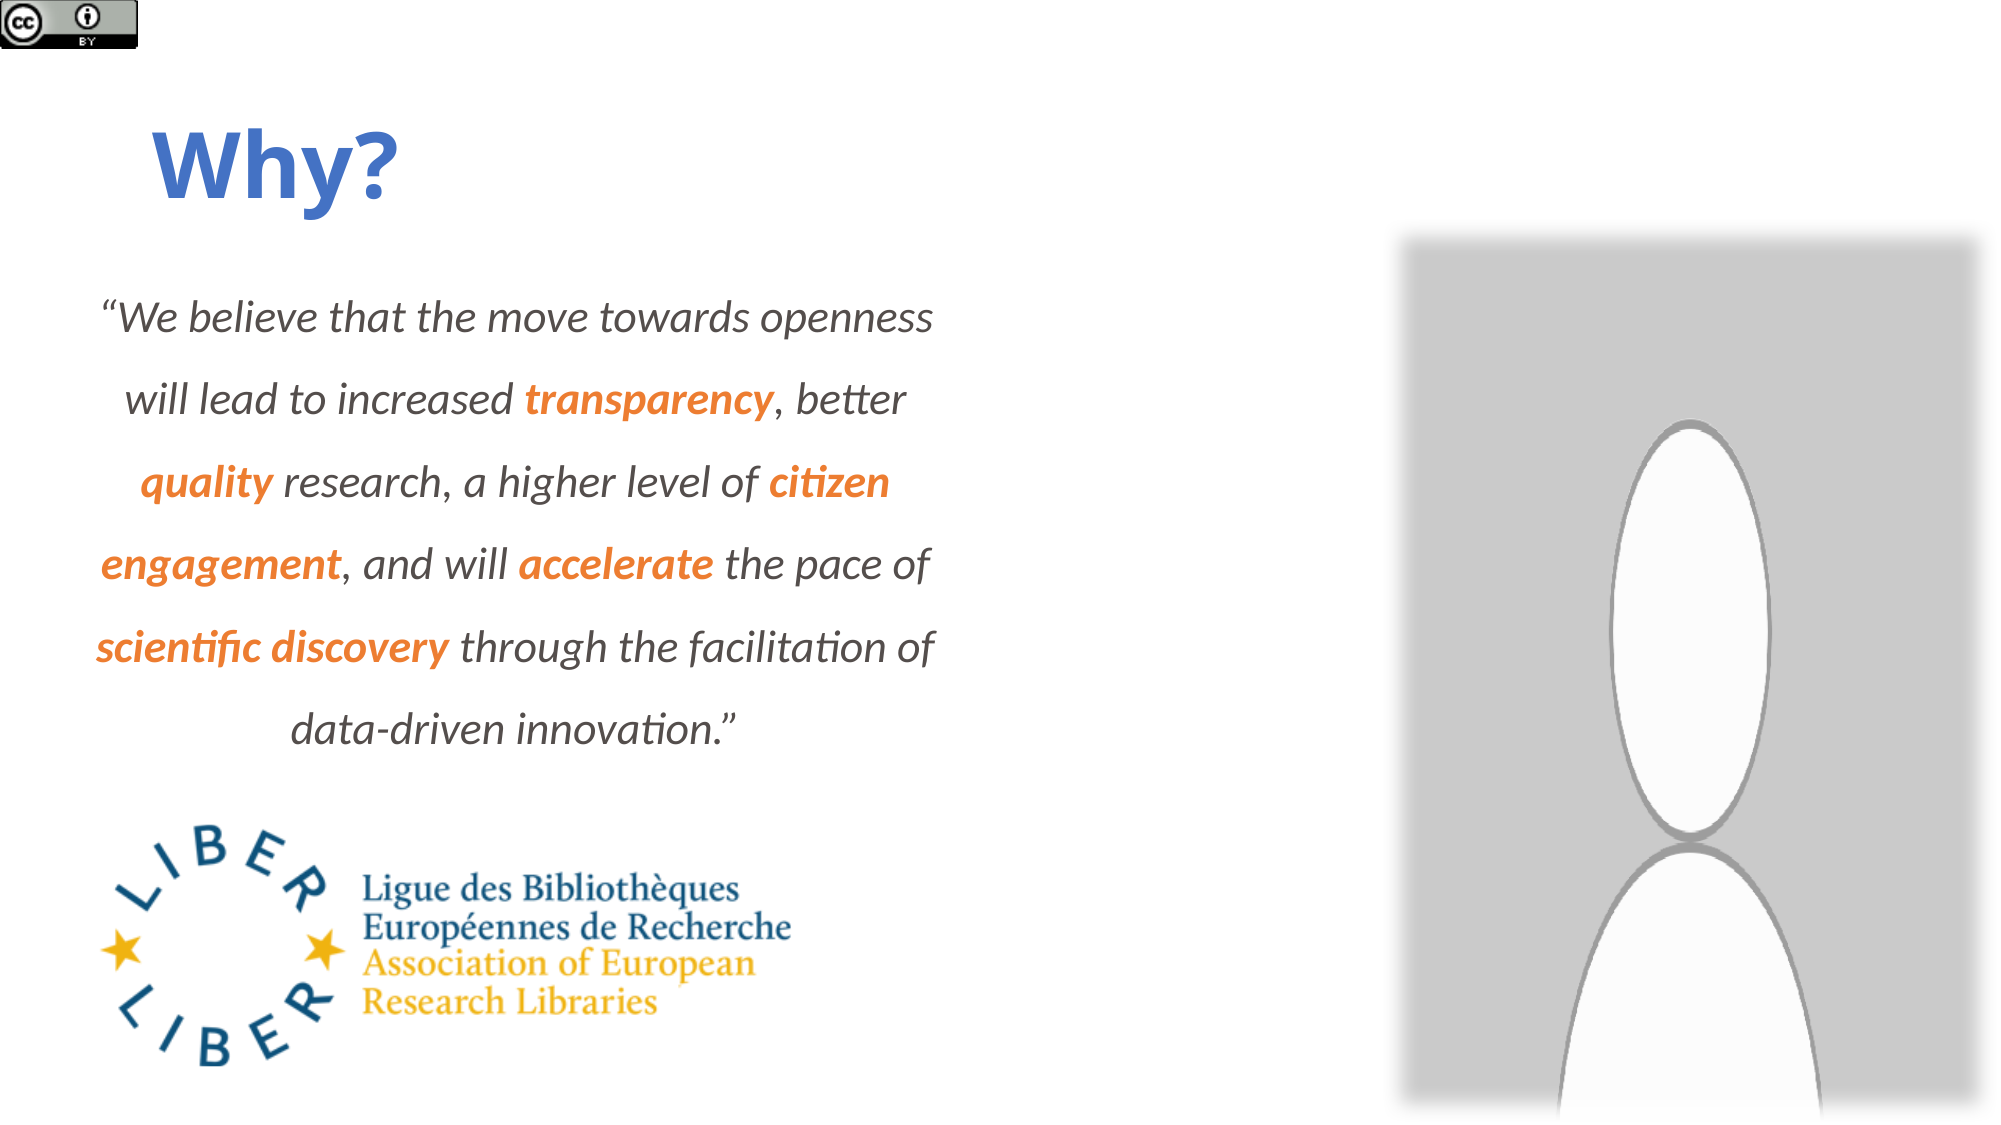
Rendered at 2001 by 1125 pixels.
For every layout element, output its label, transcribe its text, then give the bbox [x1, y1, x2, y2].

text_box “We believe that the move towards openness will lead to increased transparency, better quality research, a higher level of citizen engagement, and will accelerate the pace of scientific discovery through the facilitation of data-driven innovation.” [78, 251, 953, 762]
picture [78, 820, 860, 1103]
title Why? [137, 59, 1863, 278]
picture [1381, 217, 2000, 1125]
picture [0, 0, 138, 49]
